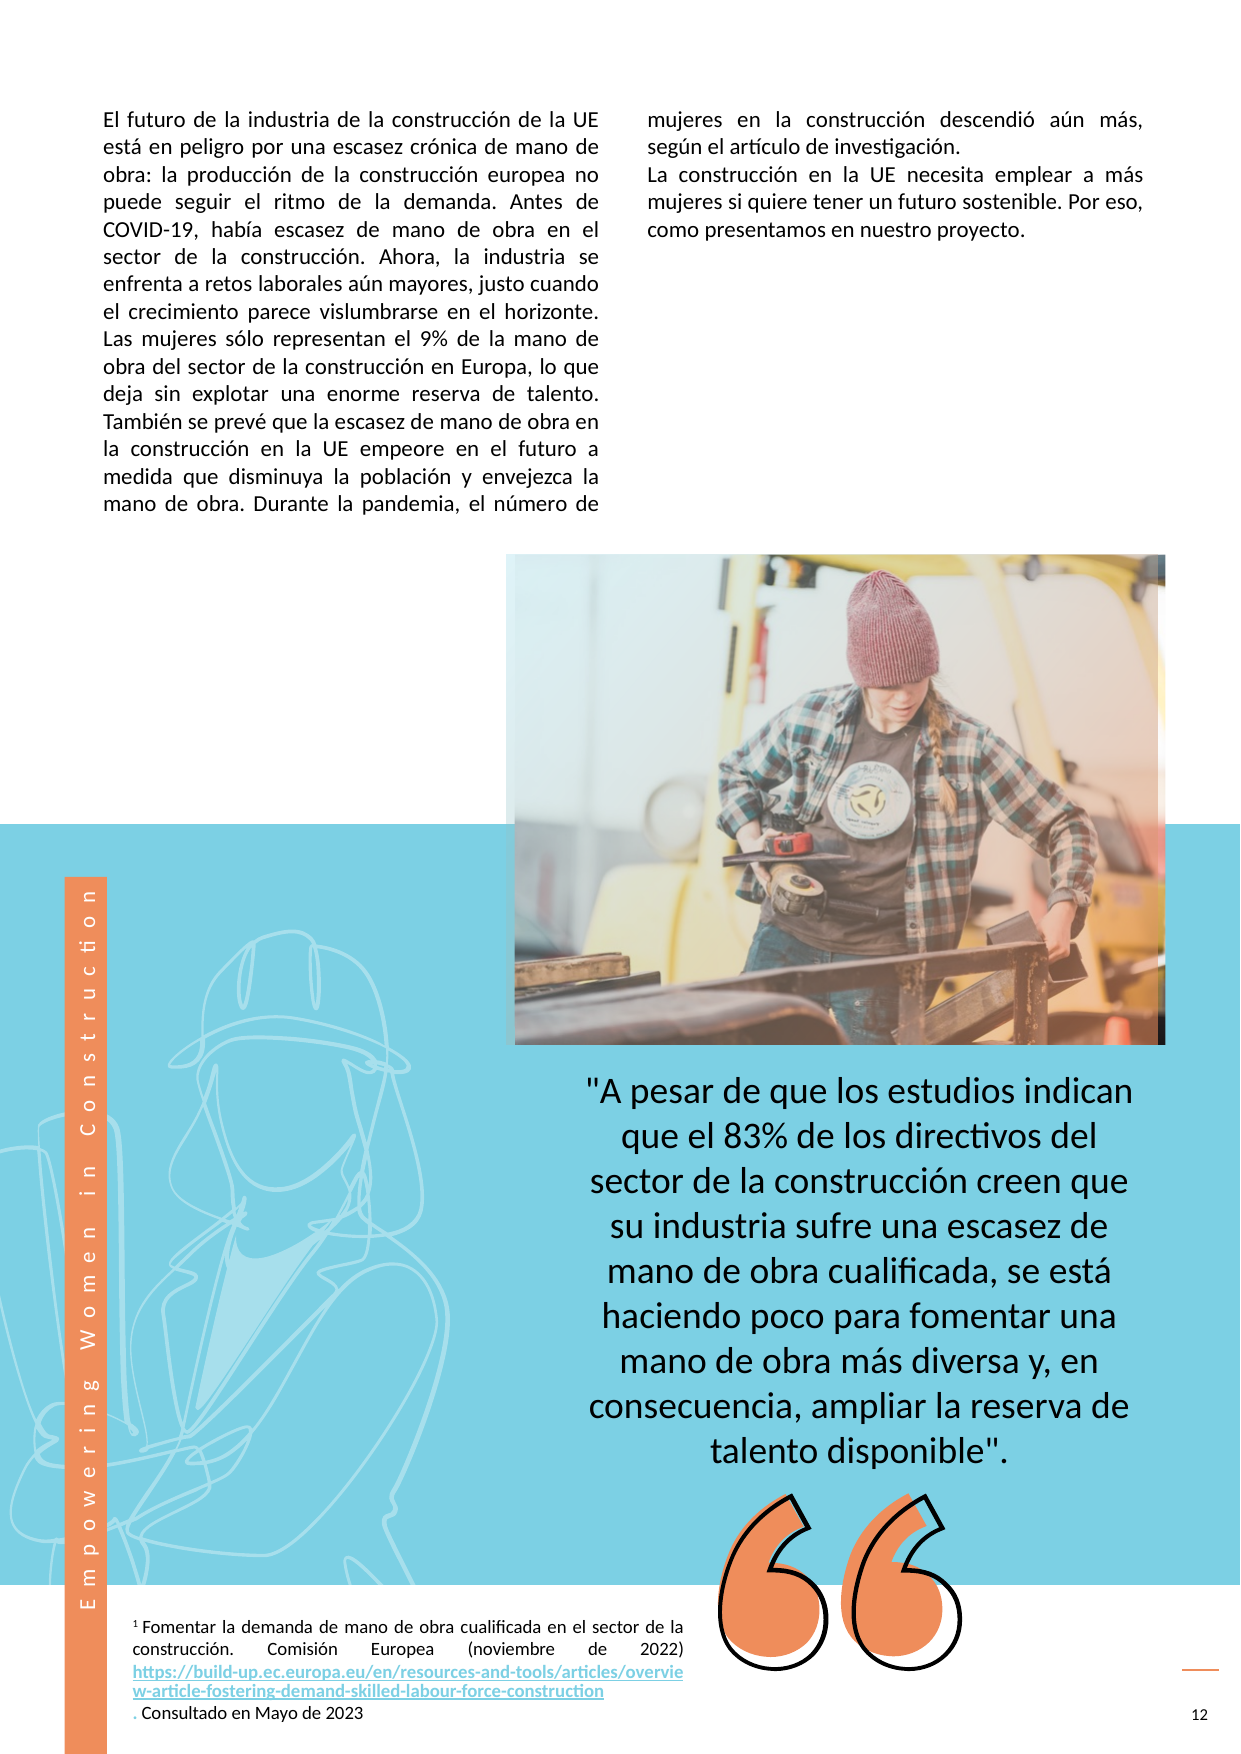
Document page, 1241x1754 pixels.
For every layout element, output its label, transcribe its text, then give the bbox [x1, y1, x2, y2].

text_box 1 Fomentar la demanda de mano de obra cualificada en el sector de la construcción. Comisión Europea (noviembre de 2022) https://build-up.ec.europa.eu/en/resources-and-tools/articles/overview-article-fostering-demand-skilled-labour-force-construction. Consultado en Mayo de 2023 [117, 1607, 699, 1754]
list "A pesar de que los estudios indican que el 83% de los directivos del sector de la construcción creen que su industria sufre una escasez de mano de obra cualificada, se está haciendo poco para fomentar una mano de obra más diversa y, en consecuencia, ampliar la reserva de talento disponible". [559, 1073, 1160, 1464]
list El futuro de la industria de la construcción de la UE está en peligro por una escasez crónica de mano de obra: la producción de la construcción europea no puede seguir el ritmo de la demanda. Antes de COVID-19, había escasez de mano de obra en el sector de la construcción. Ahora, la industria se enfrenta a retos laborales aún mayores, justo cuando el crecimiento parece vislumbrarse en el horizonte. Las mujeres sólo representan el 9% de la mano de obra del sector de la construcción en Europa, lo que deja sin explotar una enorme reserva de talento. También se prevé que la escasez de mano de obra en la construcción en la UE empeore en el futuro a medida que disminuya la población y envejezca la mano de obra. Durante la pandemia, el número de mujeres en la construcción descendió aún más, según el artículo de investigación. La construcción en la UE necesita emplear a más mujeres si quiere tener un futuro sostenible. Por eso, como presentamos en nuestro proyecto. [88, 96, 1159, 527]
slide_number 12 [1170, 1692, 1229, 1736]
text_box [718, 1493, 963, 1672]
picture [514, 554, 1166, 1045]
text_box [506, 554, 1159, 1046]
